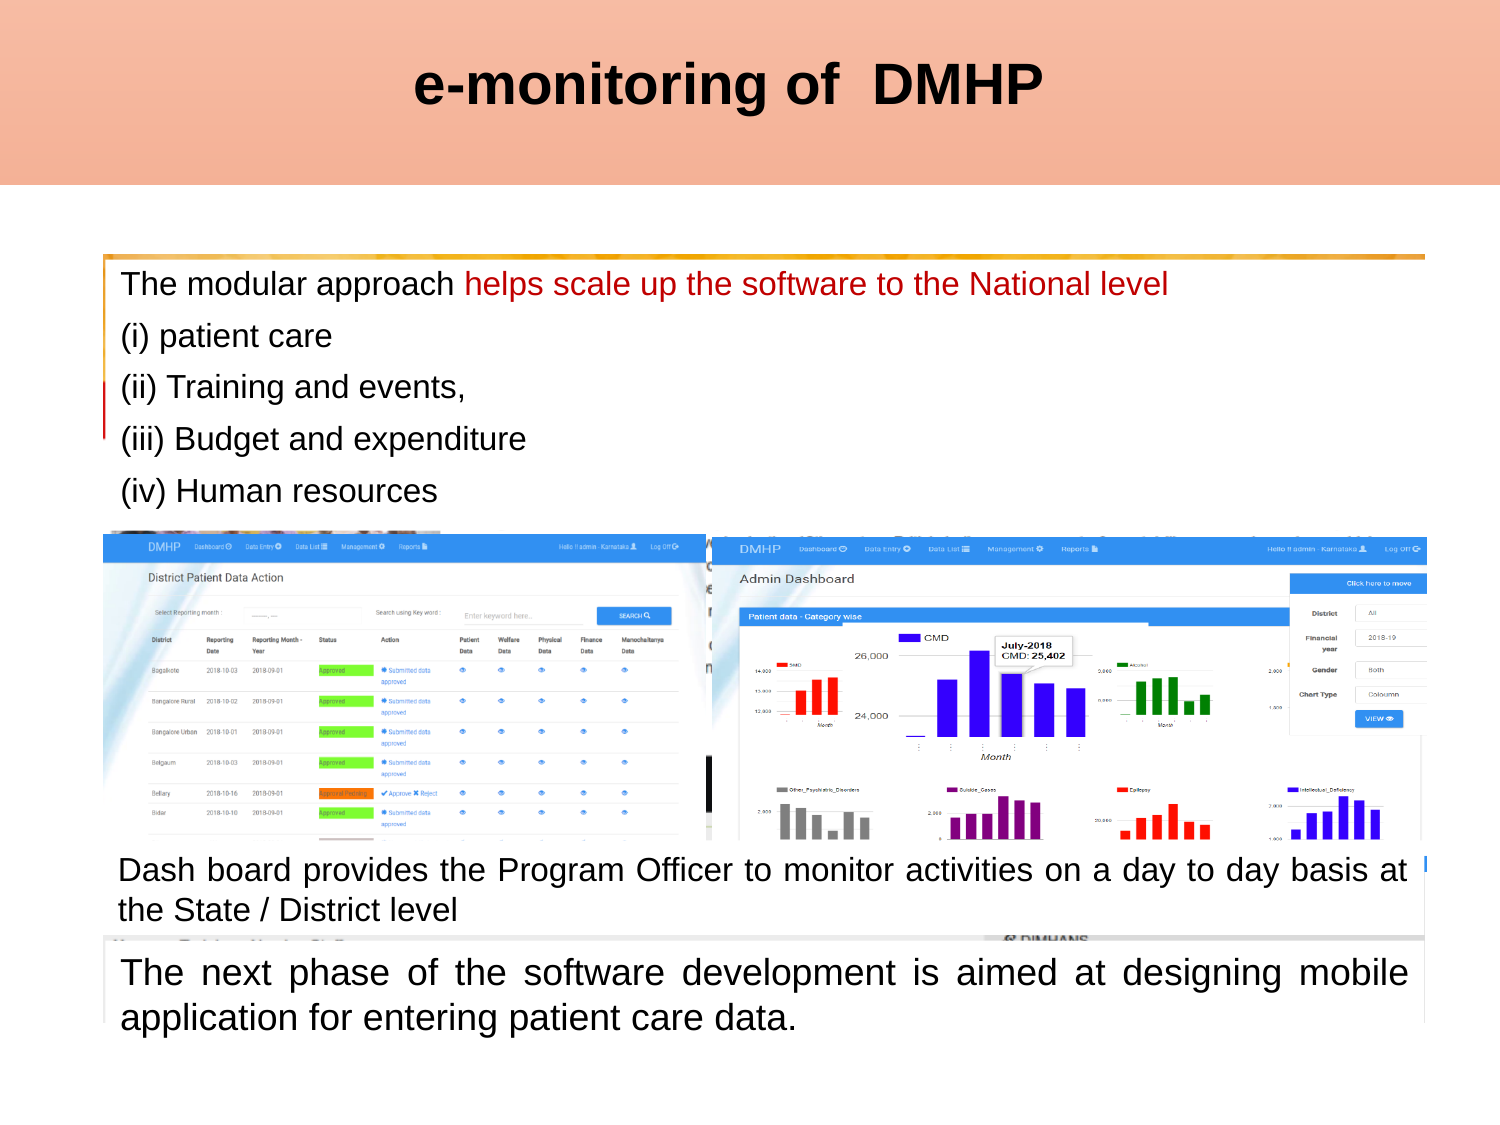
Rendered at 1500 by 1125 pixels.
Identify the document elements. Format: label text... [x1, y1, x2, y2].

picture [103, 254, 1427, 1023]
title e-monitoring of DMHP [82, 41, 1376, 131]
text_box The next phase of the software development is aimed at designing mobile application for entering patient care data. [105, 1023, 1425, 1046]
